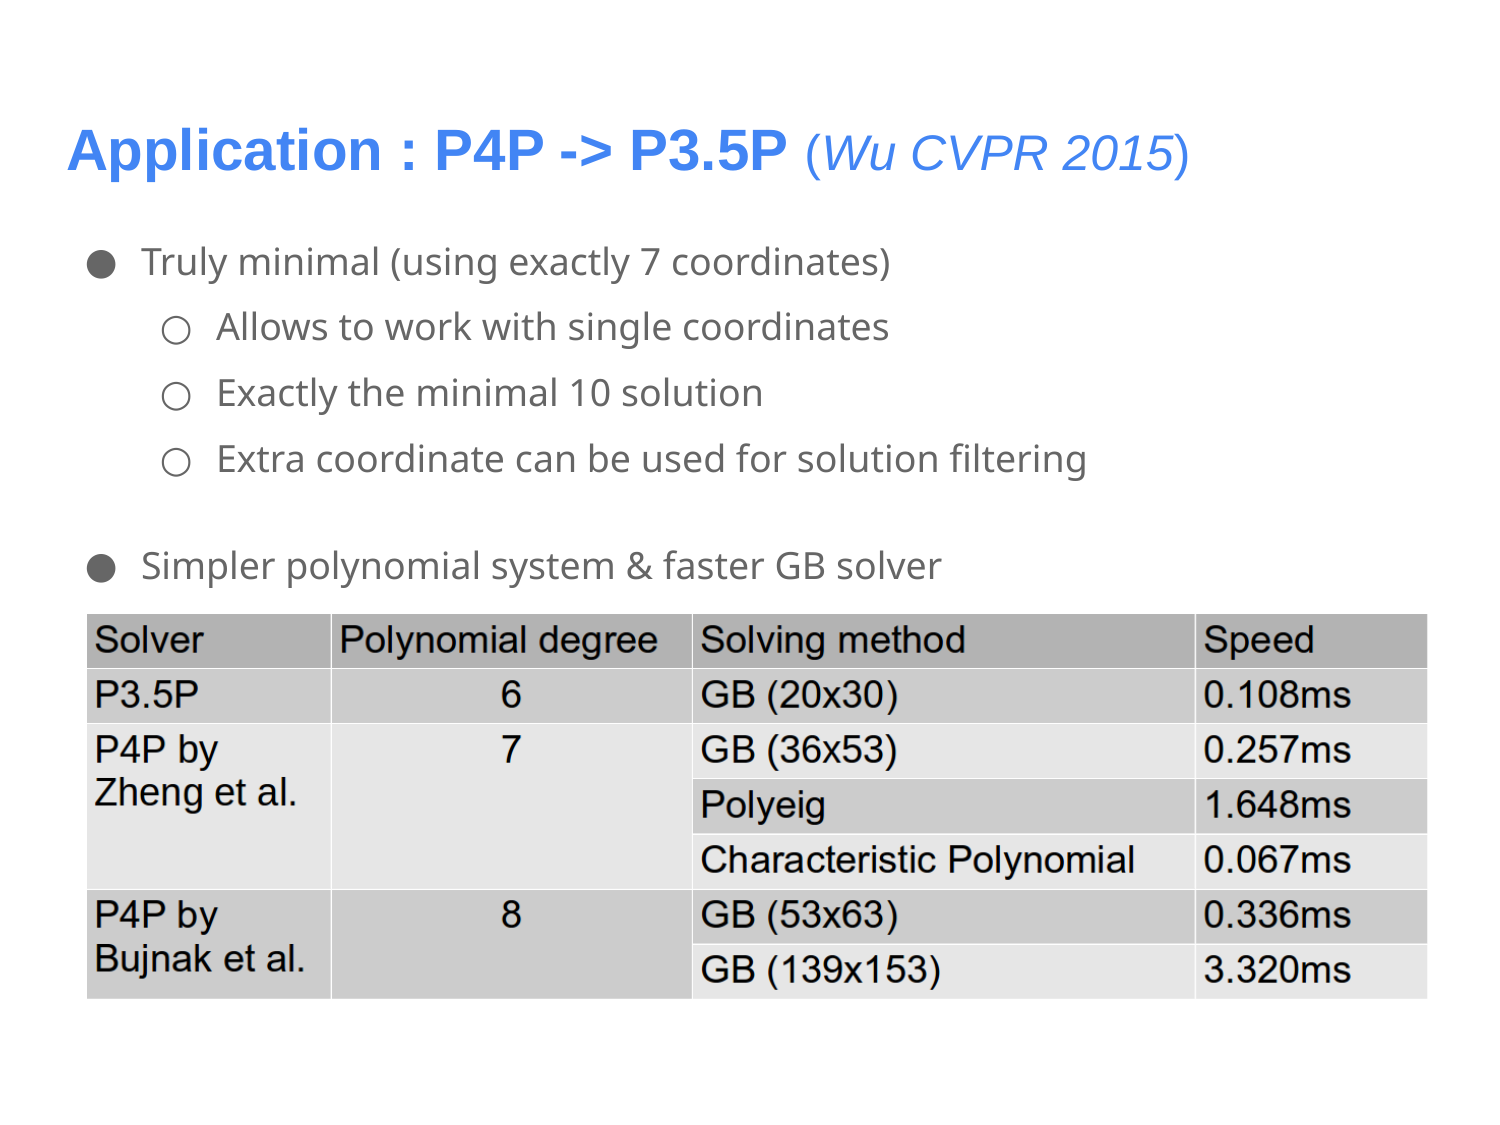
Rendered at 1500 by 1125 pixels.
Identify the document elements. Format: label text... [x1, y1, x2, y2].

picture [85, 613, 1428, 999]
text_box Truly minimal (using exactly 7 coordinates) Allows to work with single coordinates Exactly the minimal 10 solution Extra coordinate can be used for solution filtering Simpler polynomial system & faster GB solver [51, 222, 1449, 563]
title Application : P4P -> P3.5P (Wu CVPR 2015) [51, 97, 1449, 222]
